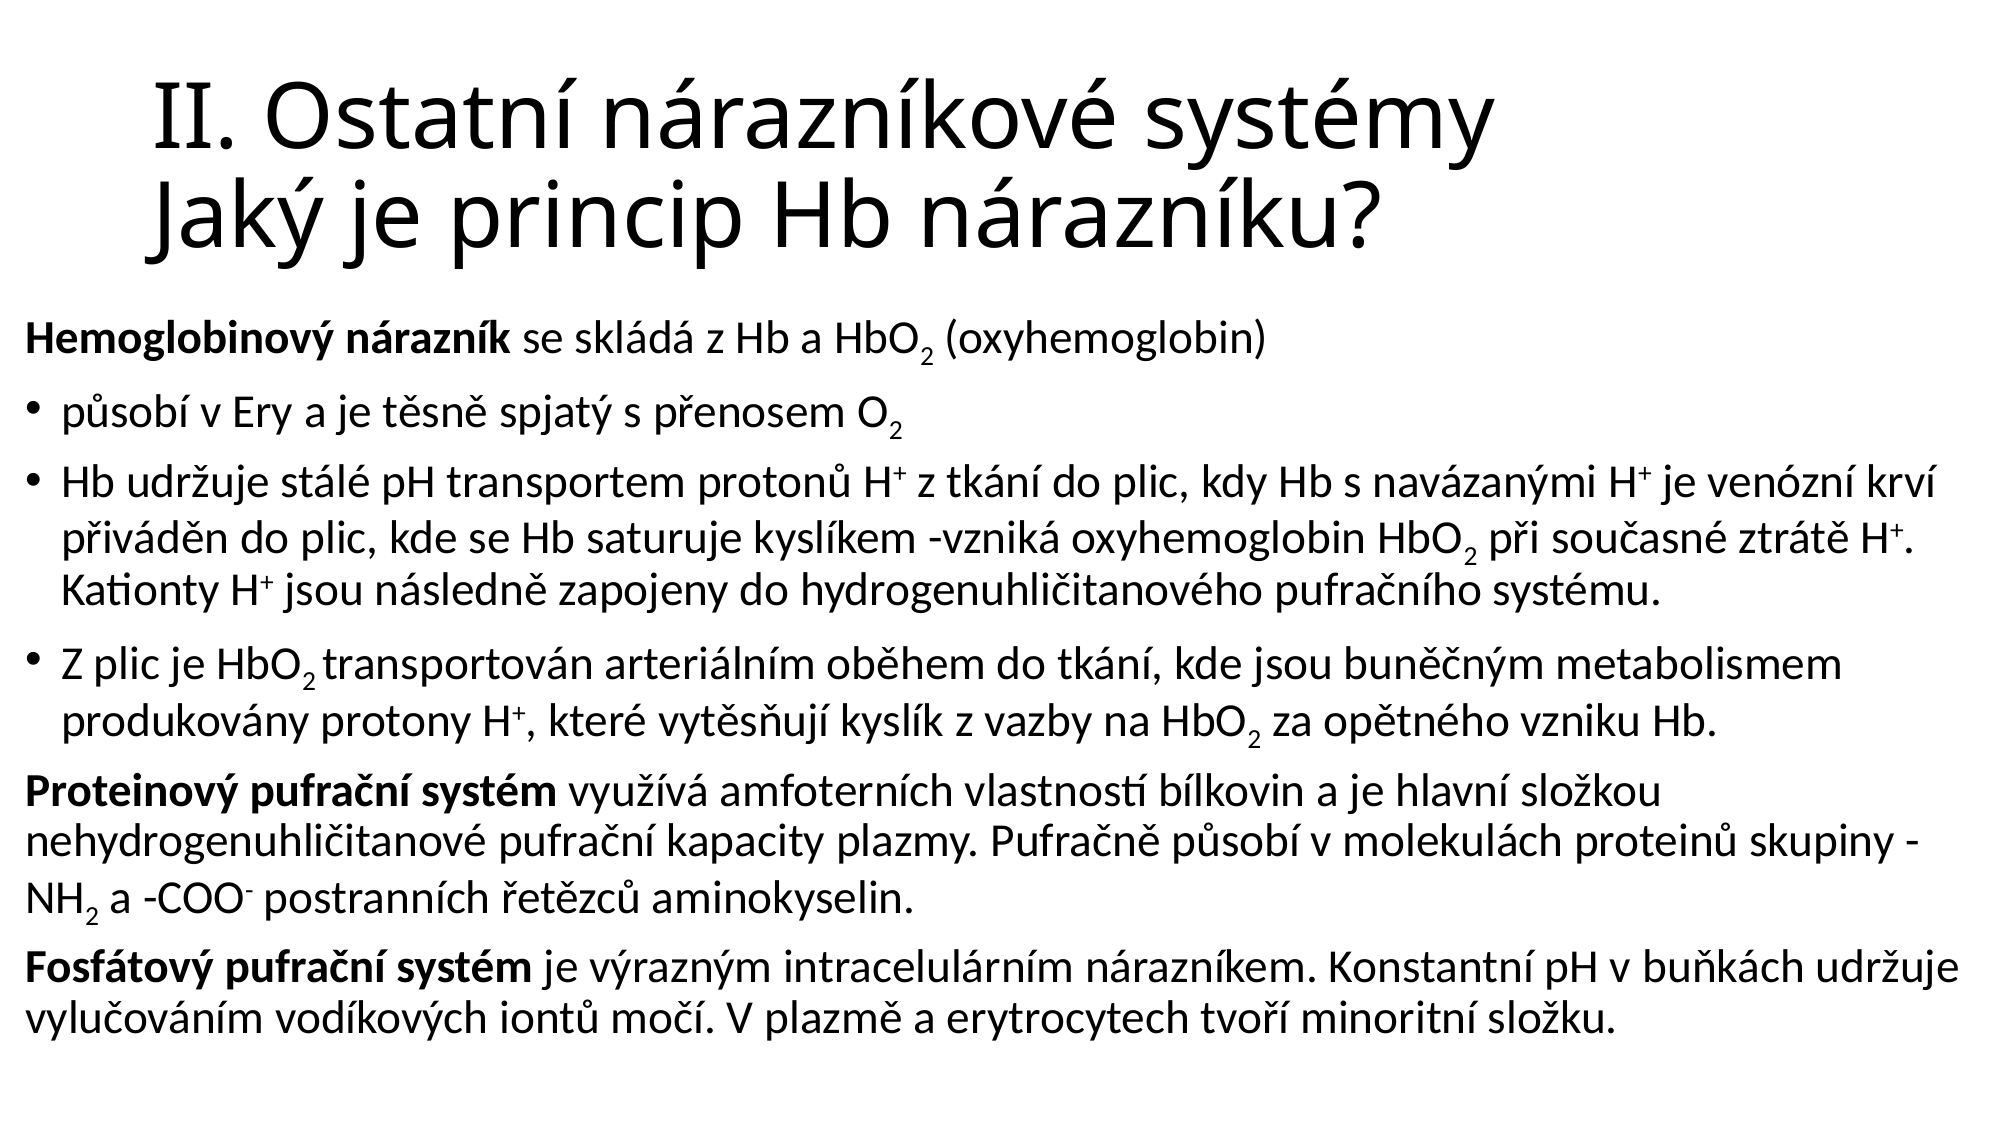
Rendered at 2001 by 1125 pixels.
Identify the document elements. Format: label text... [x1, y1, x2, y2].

list Hemoglobinový nárazník se skládá z Hb a HbO2 (oxyhemoglobin) působí v Ery a je těsně spjatý s přenosem O2 Hb udržuje stálé pH transportem protonů H+ z tkání do plic, kdy Hb s navázanými H+ je venózní krví přiváděn do plic, kde se Hb saturuje kyslíkem -vzniká oxyhemoglobin HbO2 při současné ztrátě H+. Kationty H+ jsou následně zapojeny do hydrogenuhličitanového pufračního systému. Z plic je HbO2 transportován arteriálním oběhem do tkání, kde jsou buněčným metabolismem produkovány protony H+, které vytěsňují kyslík z vazby na HbO2 za opětného vzniku Hb. Proteinový pufrační systém využívá amfoterních vlastností bílkovin a je hlavní složkou nehydrogenuhličitanové pufrační kapacity plazmy. Pufračně působí v molekulách proteinů skupiny -NH2 a -COO- postranních řetězců aminokyselin. Fosfátový pufrační systém je výrazným intracelulárním nárazníkem. Konstantní pH v buňkách udržuje vylučováním vodíkových iontů močí. V plazmě a erytrocytech tvoří minoritní složku. [10, 299, 1991, 1125]
title II. Ostatní nárazníkové systémy Jaký je princip Hb nárazníku? [137, 59, 1863, 278]
